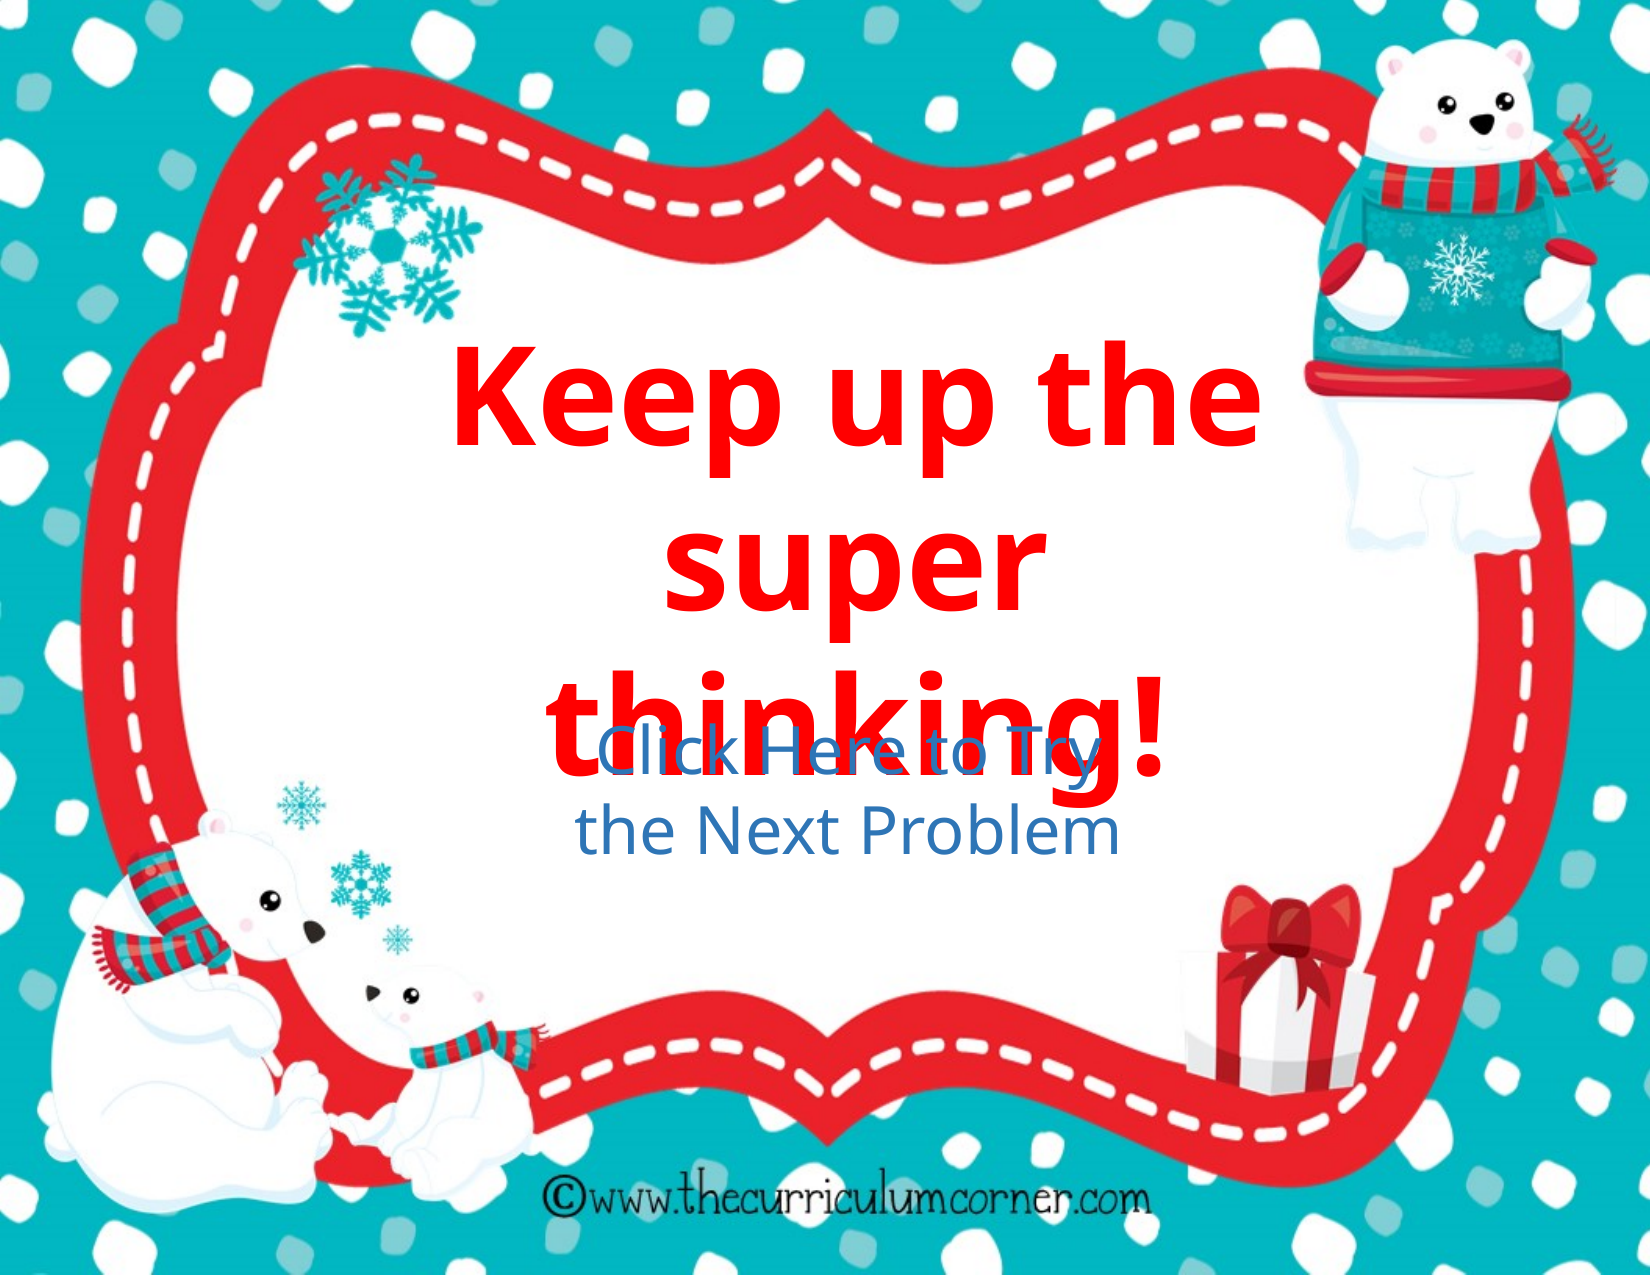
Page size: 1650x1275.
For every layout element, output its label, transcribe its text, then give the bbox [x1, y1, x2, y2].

text_box Keep up the super thinking! [414, 300, 1298, 811]
picture [0, 0, 1650, 1275]
text_box Click Here to Try the Next Problem [522, 700, 1177, 876]
